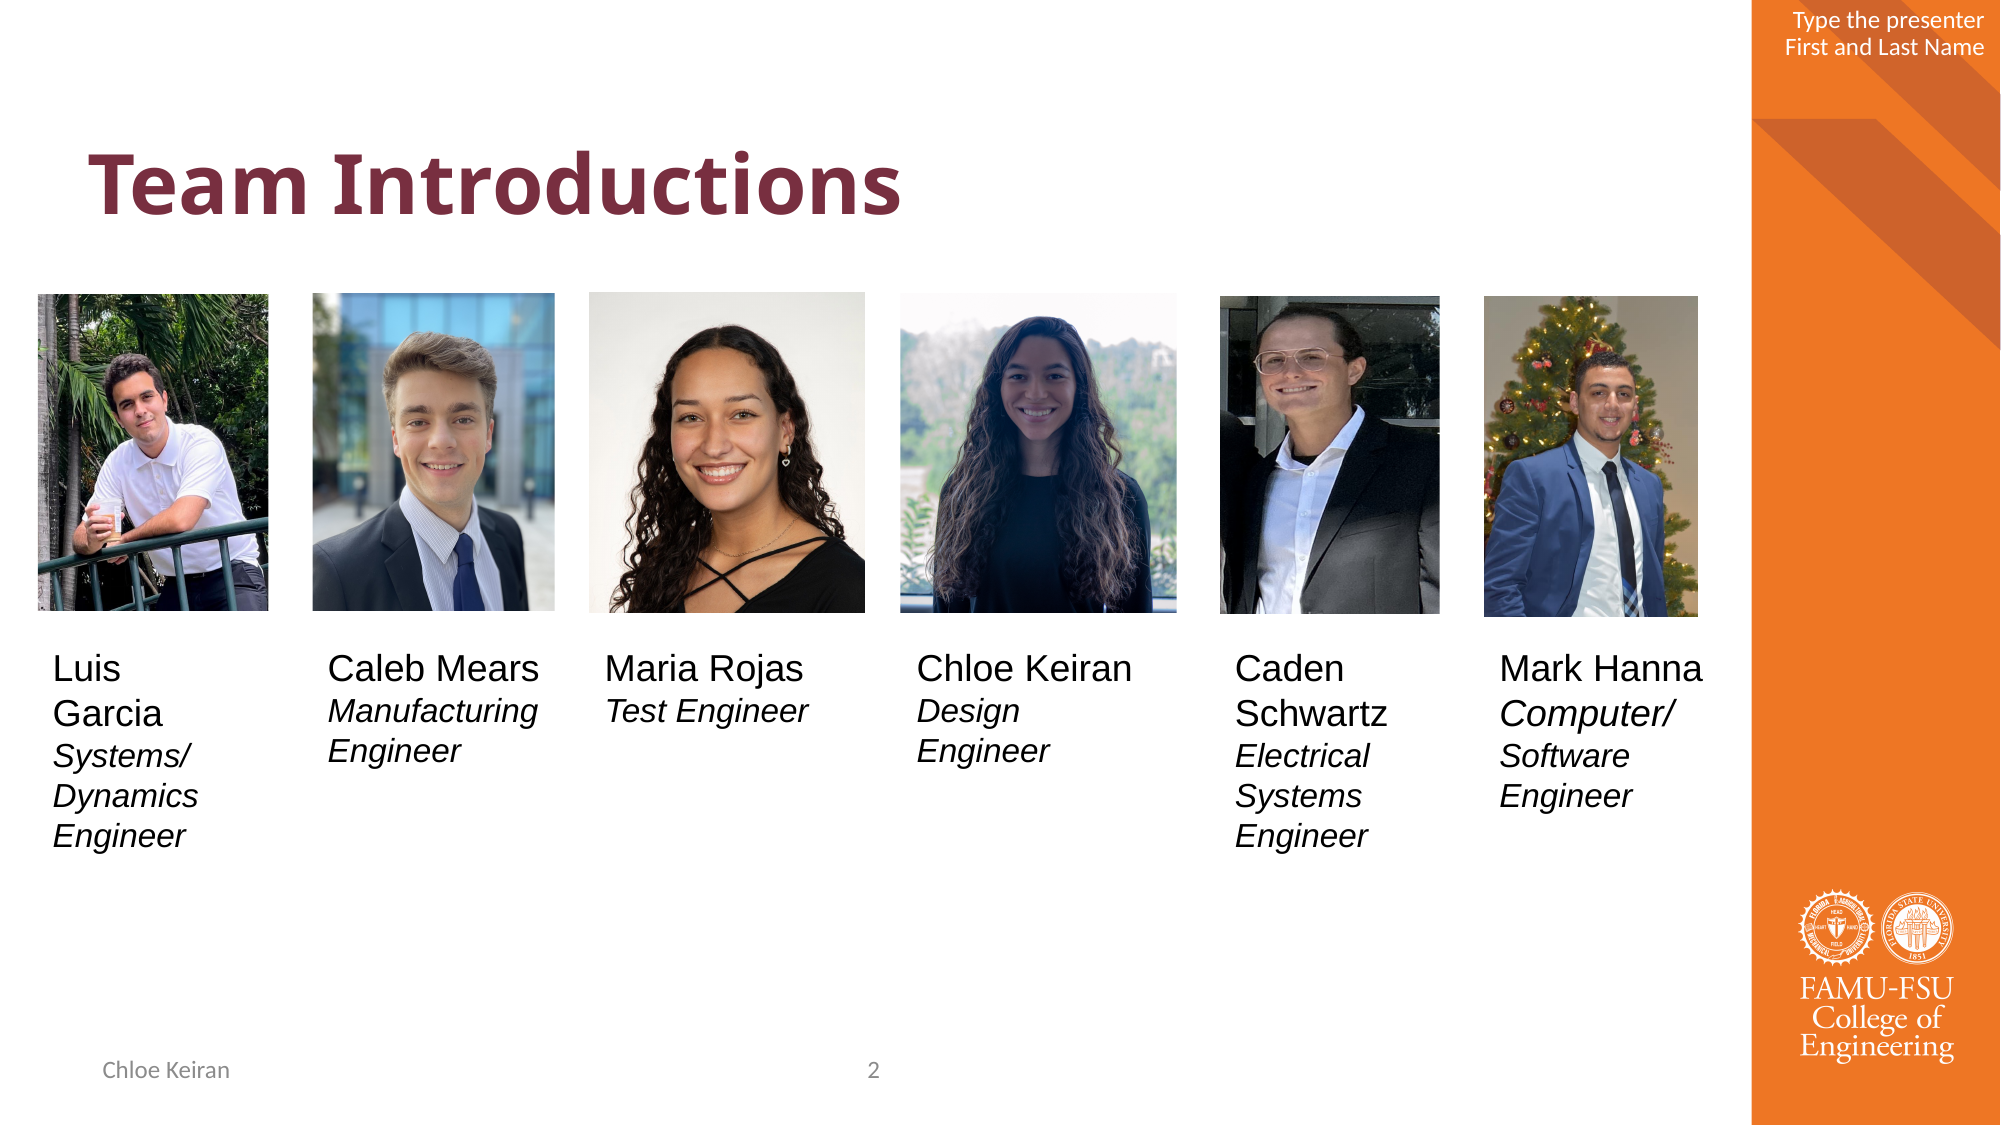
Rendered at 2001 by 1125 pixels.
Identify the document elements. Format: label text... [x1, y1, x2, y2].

picture [900, 293, 1177, 614]
picture [589, 292, 866, 613]
picture [1484, 296, 1698, 617]
text_box Caden Schwartz Electrical Systems Engineer [1219, 636, 1508, 862]
picture [312, 293, 555, 611]
slide_number 2 [813, 1046, 934, 1092]
text_box Mark Hanna Computer/ Software Engineer [1484, 636, 1721, 822]
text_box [37, 636, 1150, 864]
picture [1798, 889, 1954, 1064]
picture [1220, 296, 1440, 614]
picture [37, 294, 269, 611]
footer Chloe Keiran [87, 1046, 789, 1092]
title Team Introductions [87, 75, 1663, 233]
